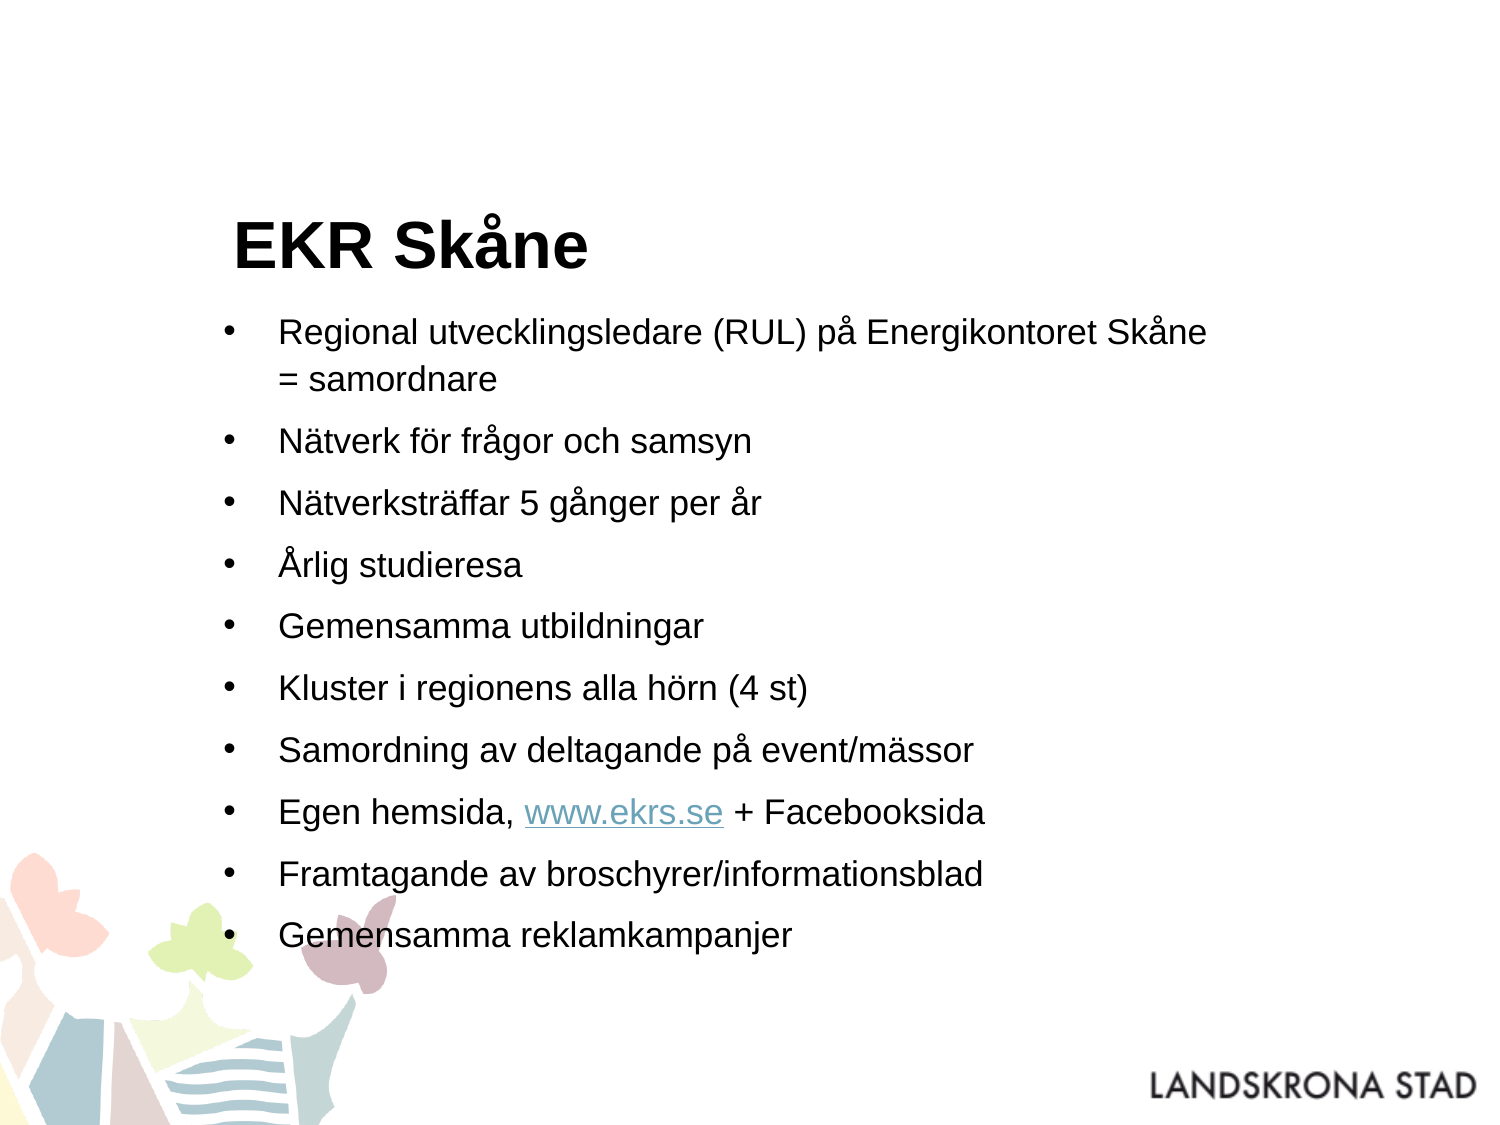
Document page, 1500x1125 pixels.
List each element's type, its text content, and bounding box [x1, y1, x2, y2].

list Regional utvecklingsledare (RUL) på Energikontoret Skåne = samordnare Nätverk för frågor och samsyn Nätverksträffar 5 gånger per år Årlig studieresa Gemensamma utbildningar Kluster i regionens alla hörn (4 st) Samordning av deltagande på event/mässor Egen hemsida, www.ekrs.se + Facebooksida Framtagande av broschyrer/informationsblad Gemensamma reklamkampanjer [208, 297, 1232, 967]
title EKR Skåne [218, 102, 1155, 290]
